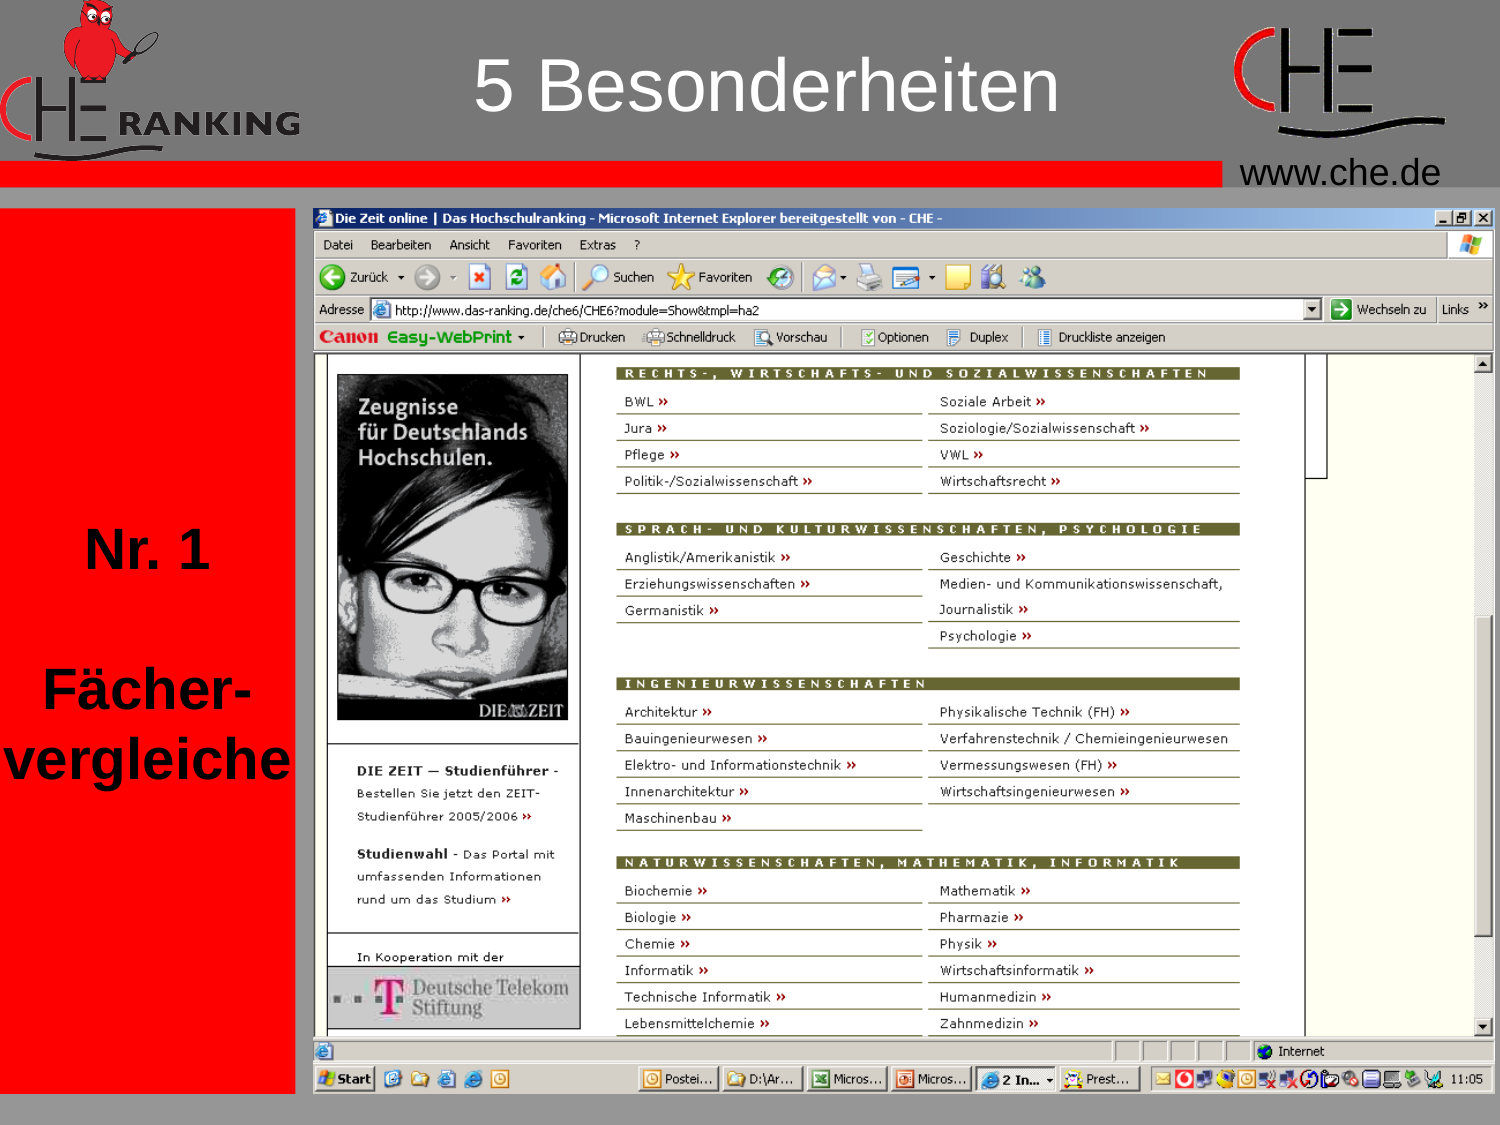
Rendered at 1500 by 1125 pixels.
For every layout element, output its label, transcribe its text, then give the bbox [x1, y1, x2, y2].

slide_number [0, 1025, 408, 1125]
text_box Nr. 1 Fächer- vergleiche [0, 208, 296, 1094]
picture [1234, 27, 1446, 138]
text_box [1262, 24, 1475, 100]
picture [313, 208, 1495, 1094]
picture [0, 0, 302, 161]
title 5 Besonderheiten [312, 0, 1223, 163]
slide_number 3 [1362, 1094, 1450, 1100]
